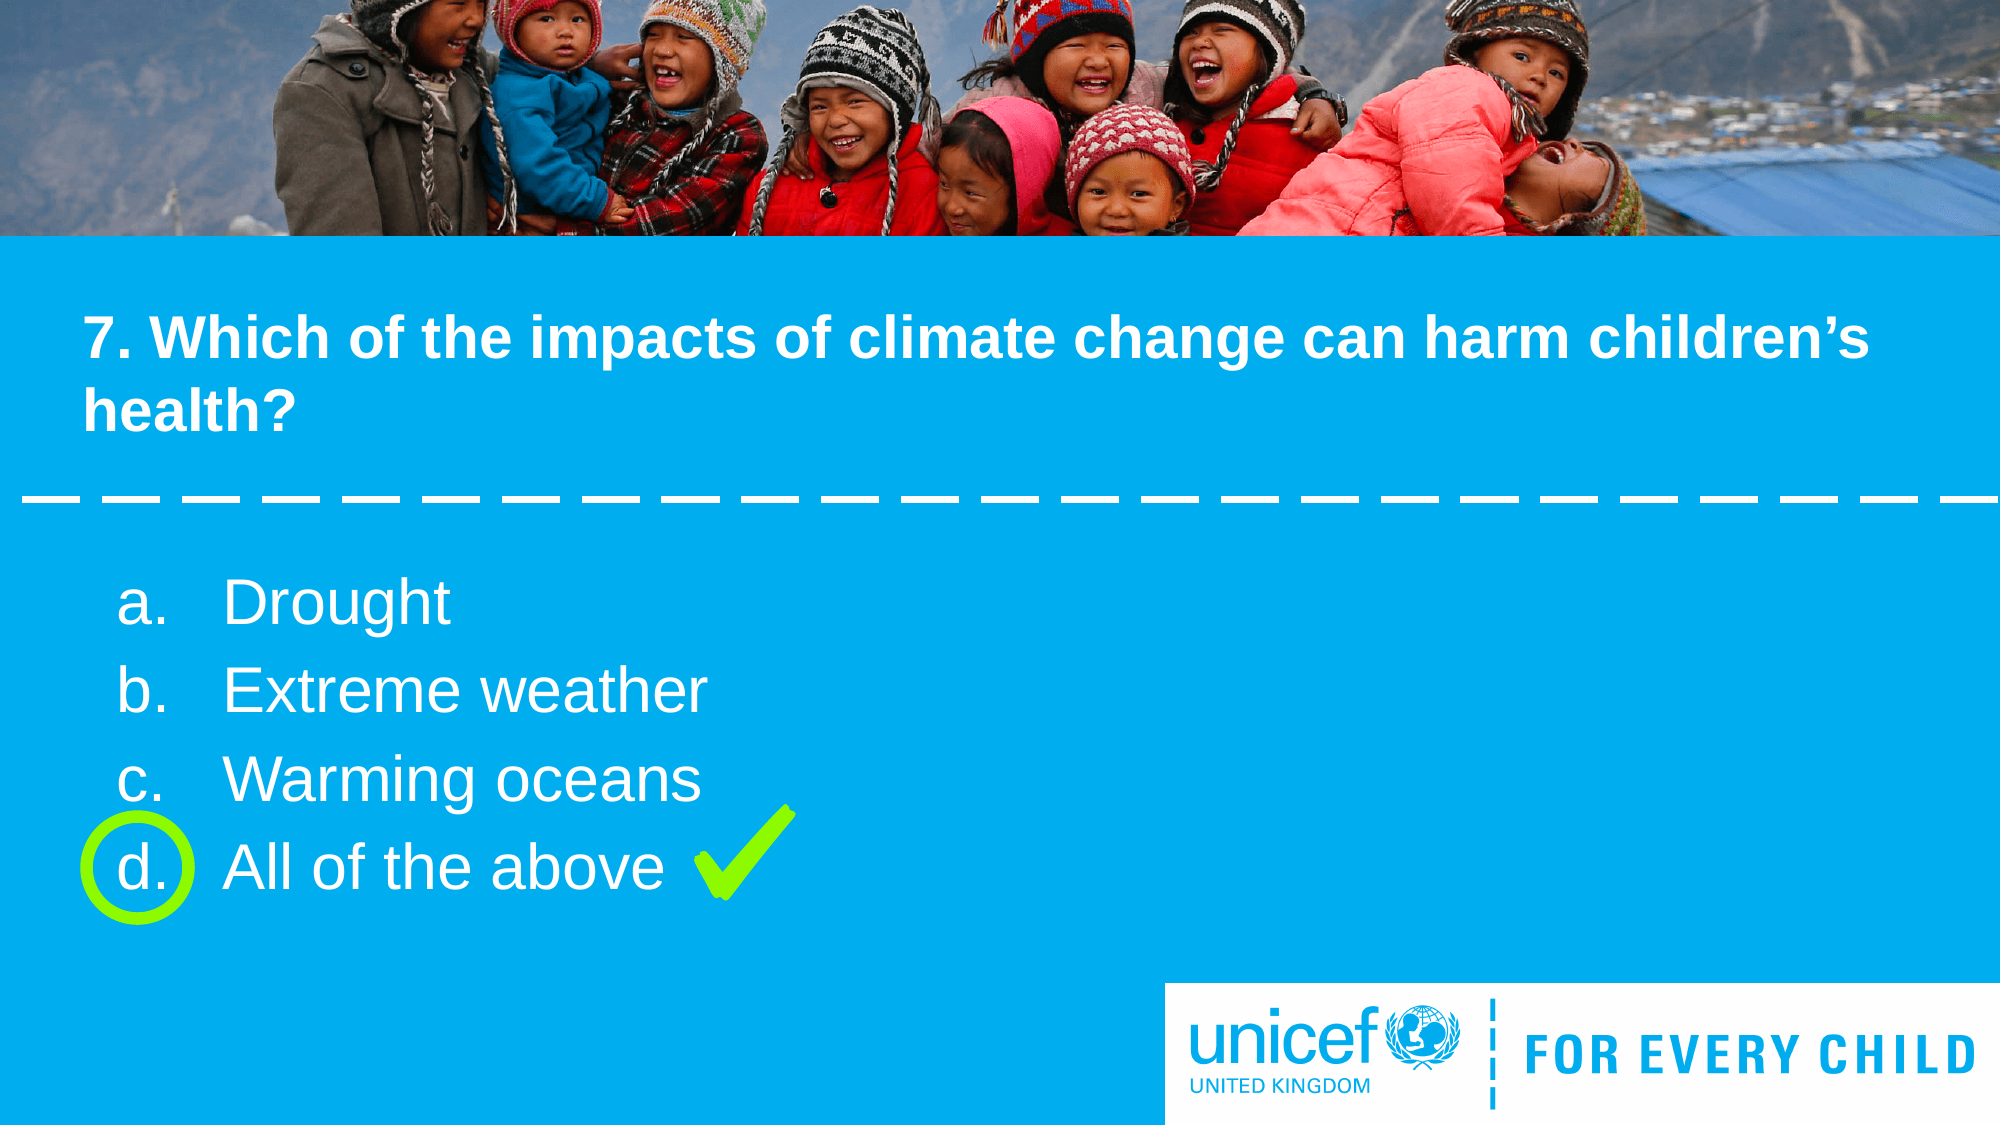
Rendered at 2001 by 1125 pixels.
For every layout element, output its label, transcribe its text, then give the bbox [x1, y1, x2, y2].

picture [662, 497, 719, 502]
picture [1701, 497, 1757, 502]
picture [1142, 497, 1198, 502]
picture [1941, 497, 1997, 502]
picture [1541, 497, 1597, 502]
picture [742, 497, 798, 502]
picture [1222, 497, 1278, 502]
picture [423, 497, 479, 502]
picture [1302, 497, 1358, 502]
text_box Drought Extreme weather Warming oceans All of the above [68, 556, 1204, 1007]
picture [1781, 497, 1837, 502]
picture [1461, 497, 1518, 502]
picture [1166, 984, 2000, 1125]
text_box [86, 803, 796, 919]
picture [343, 497, 399, 502]
picture [263, 497, 319, 502]
picture [1062, 497, 1118, 502]
picture [583, 497, 639, 502]
title 7. Which of the impacts of climate change can harm children’s health? [68, 272, 1914, 451]
picture [103, 497, 159, 502]
picture [23, 497, 79, 502]
picture [0, 0, 2000, 235]
picture [982, 497, 1038, 502]
picture [902, 497, 958, 502]
picture [1621, 497, 1677, 502]
picture [183, 497, 239, 502]
picture [503, 497, 559, 502]
picture [822, 497, 878, 502]
picture [1382, 497, 1438, 502]
picture [1861, 497, 1917, 502]
